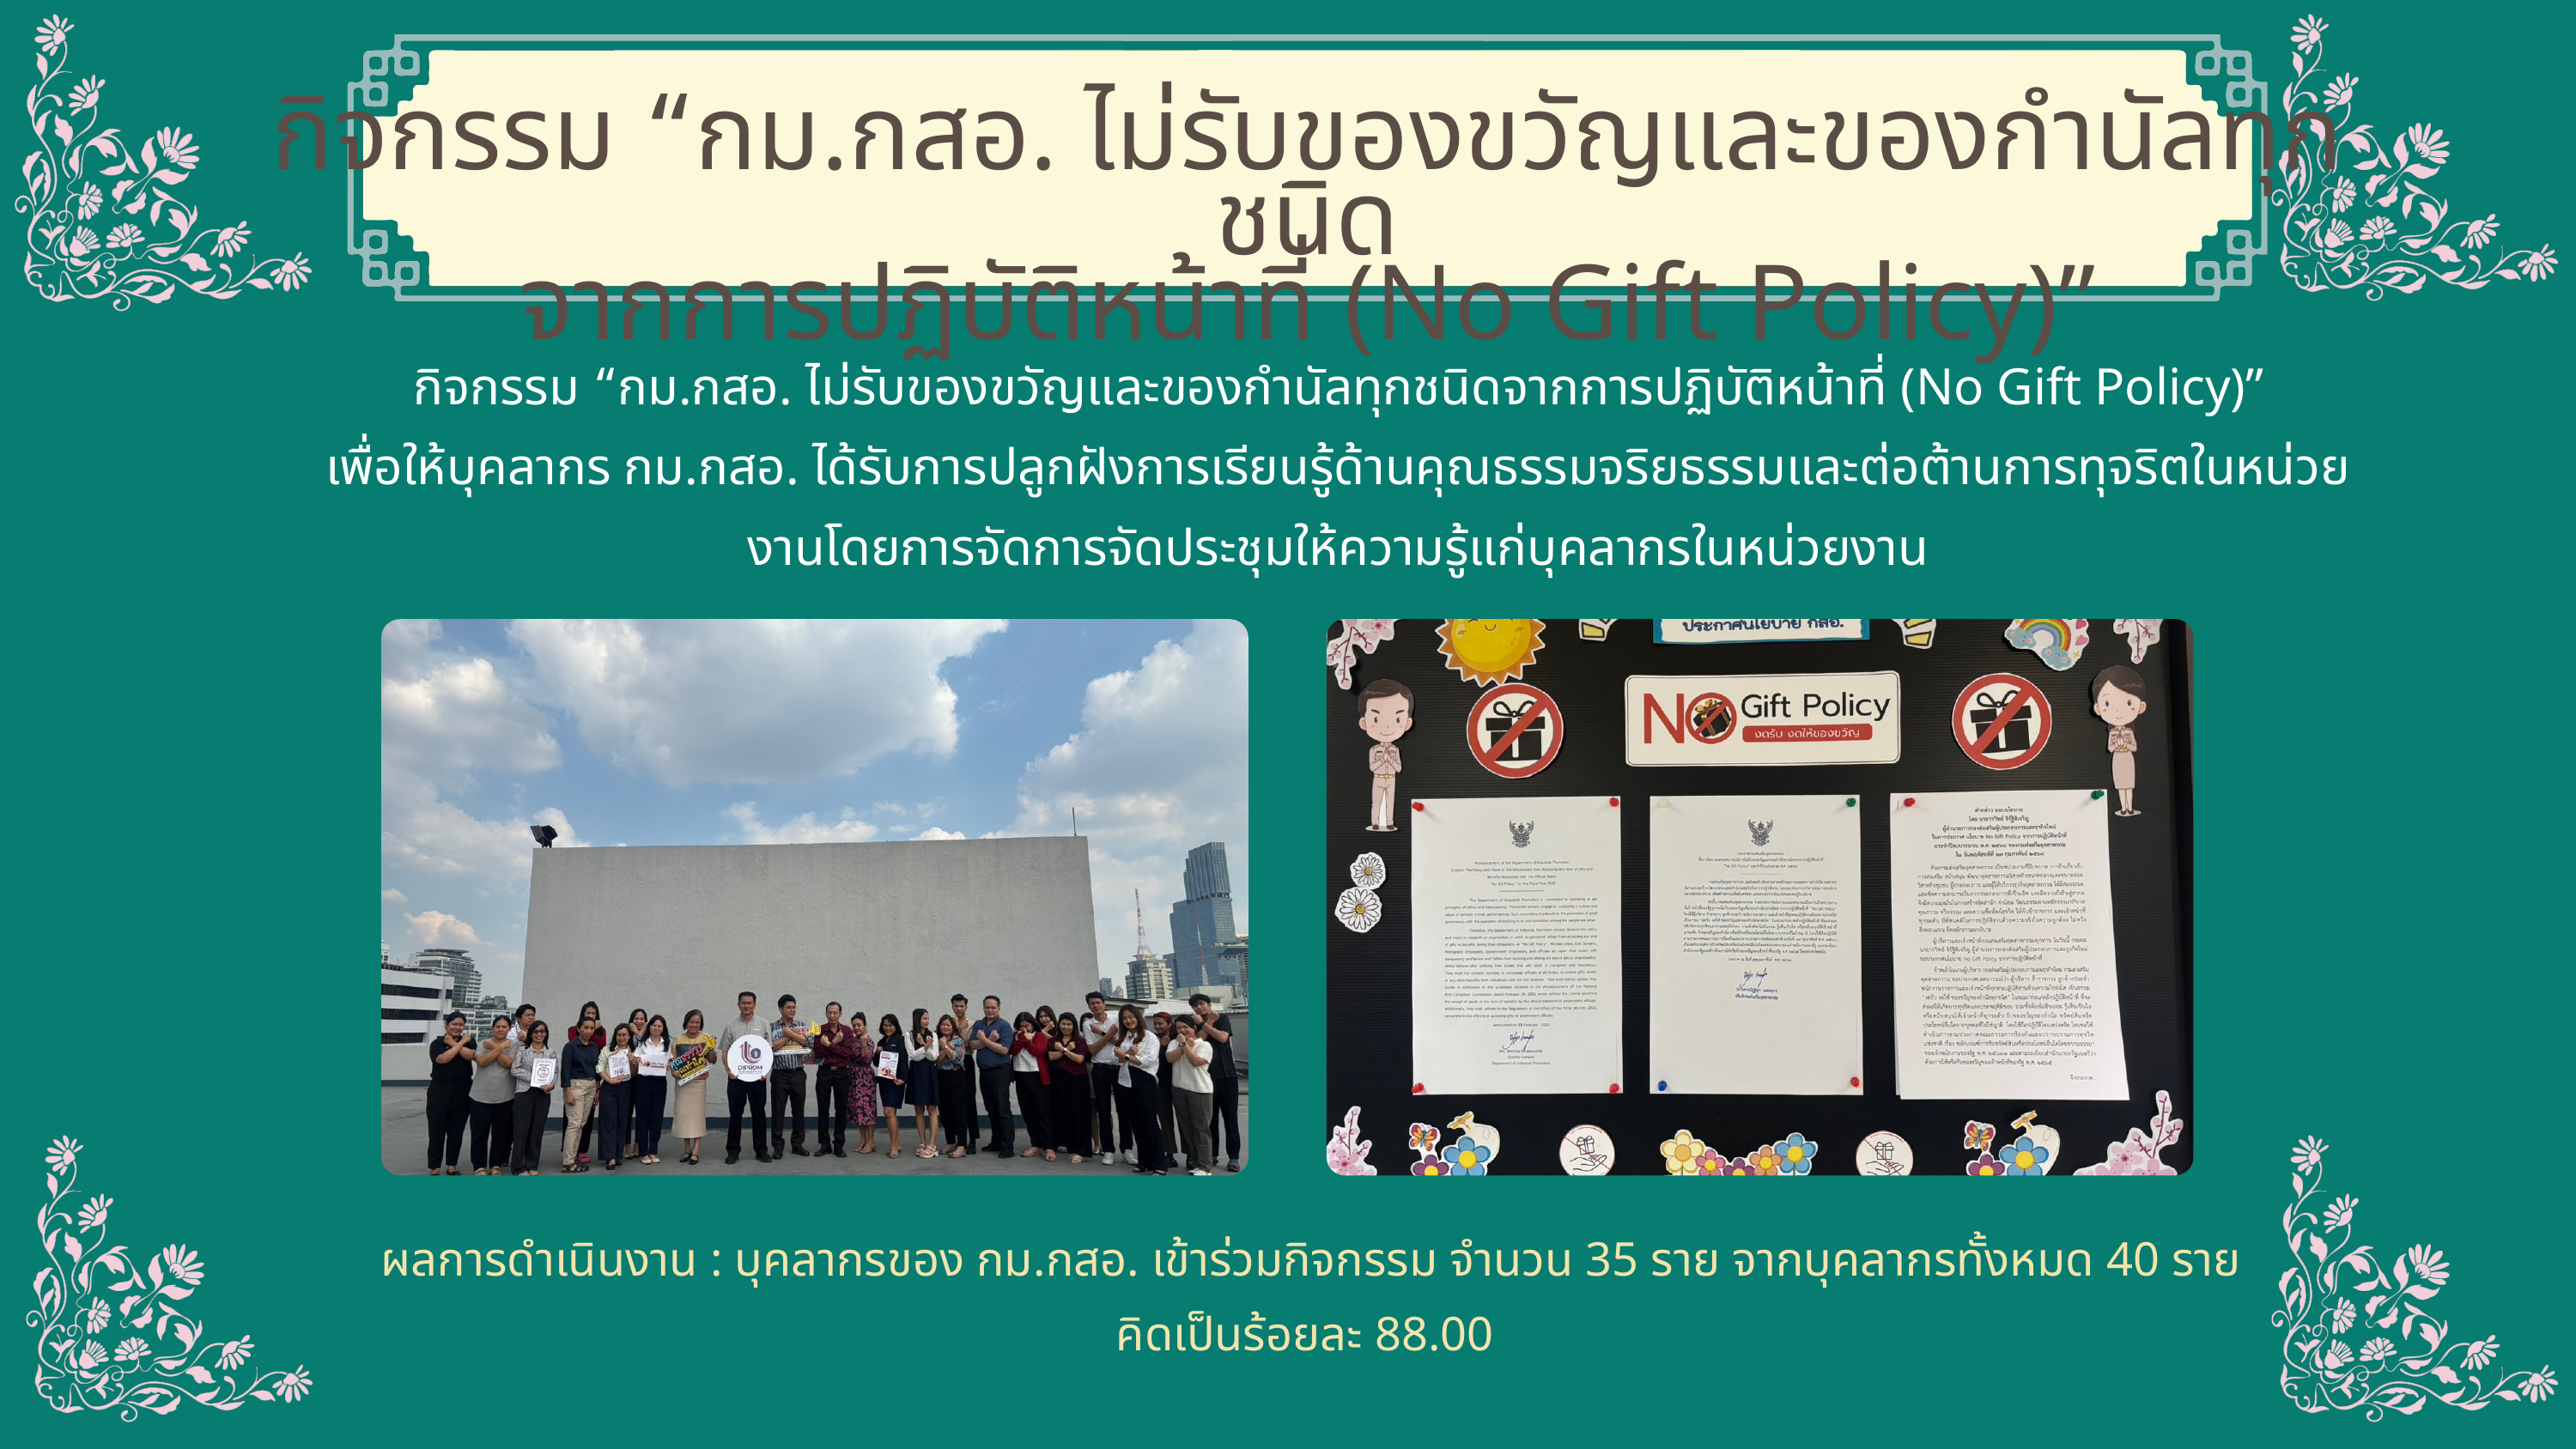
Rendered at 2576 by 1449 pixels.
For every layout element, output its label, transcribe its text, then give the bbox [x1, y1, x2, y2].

text_box [2271, 1135, 2559, 1423]
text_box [380, 618, 1249, 1176]
text_box กิจกรรม “กม.กสอ. ไม่รับของขวัญและของกำนัลทุกชนิด จากการปฏิบัติหน้าที่ (No Gift Policy)” [232, 105, 2384, 464]
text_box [1326, 618, 2194, 1176]
text_box [15, 14, 313, 313]
text_box กิจกรรม “กม.กสอ. ไม่รับของขวัญและของกำนัลทุกชนิดจากการปฏิบัติหน้าที่ (No Gift Policy)” เพื่อให้บุคลากร กม.กสอ. ได้รับการปลูกฝังการเรียนรู้ด้านคุณธรรมจริยธรรมและต่อต้านการทุจริตในหน่วยงานโดยการจัดการจัดประชุมให้ความรู้แก่บุคลากรในหน่วยงาน [294, 464, 2384, 576]
text_box ผลการดำเนินงาน : บุคลากรของ กม.กสอ. เข้าร่วมกิจกรรม จำนวน 35 ราย จากบุคลากรทั้งหมด 40 ราย คิดเป็นร้อยละ 88.00 [347, 1210, 2263, 1361]
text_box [347, 34, 2269, 302]
text_box [26, 1135, 313, 1423]
text_box [2271, 14, 2559, 302]
